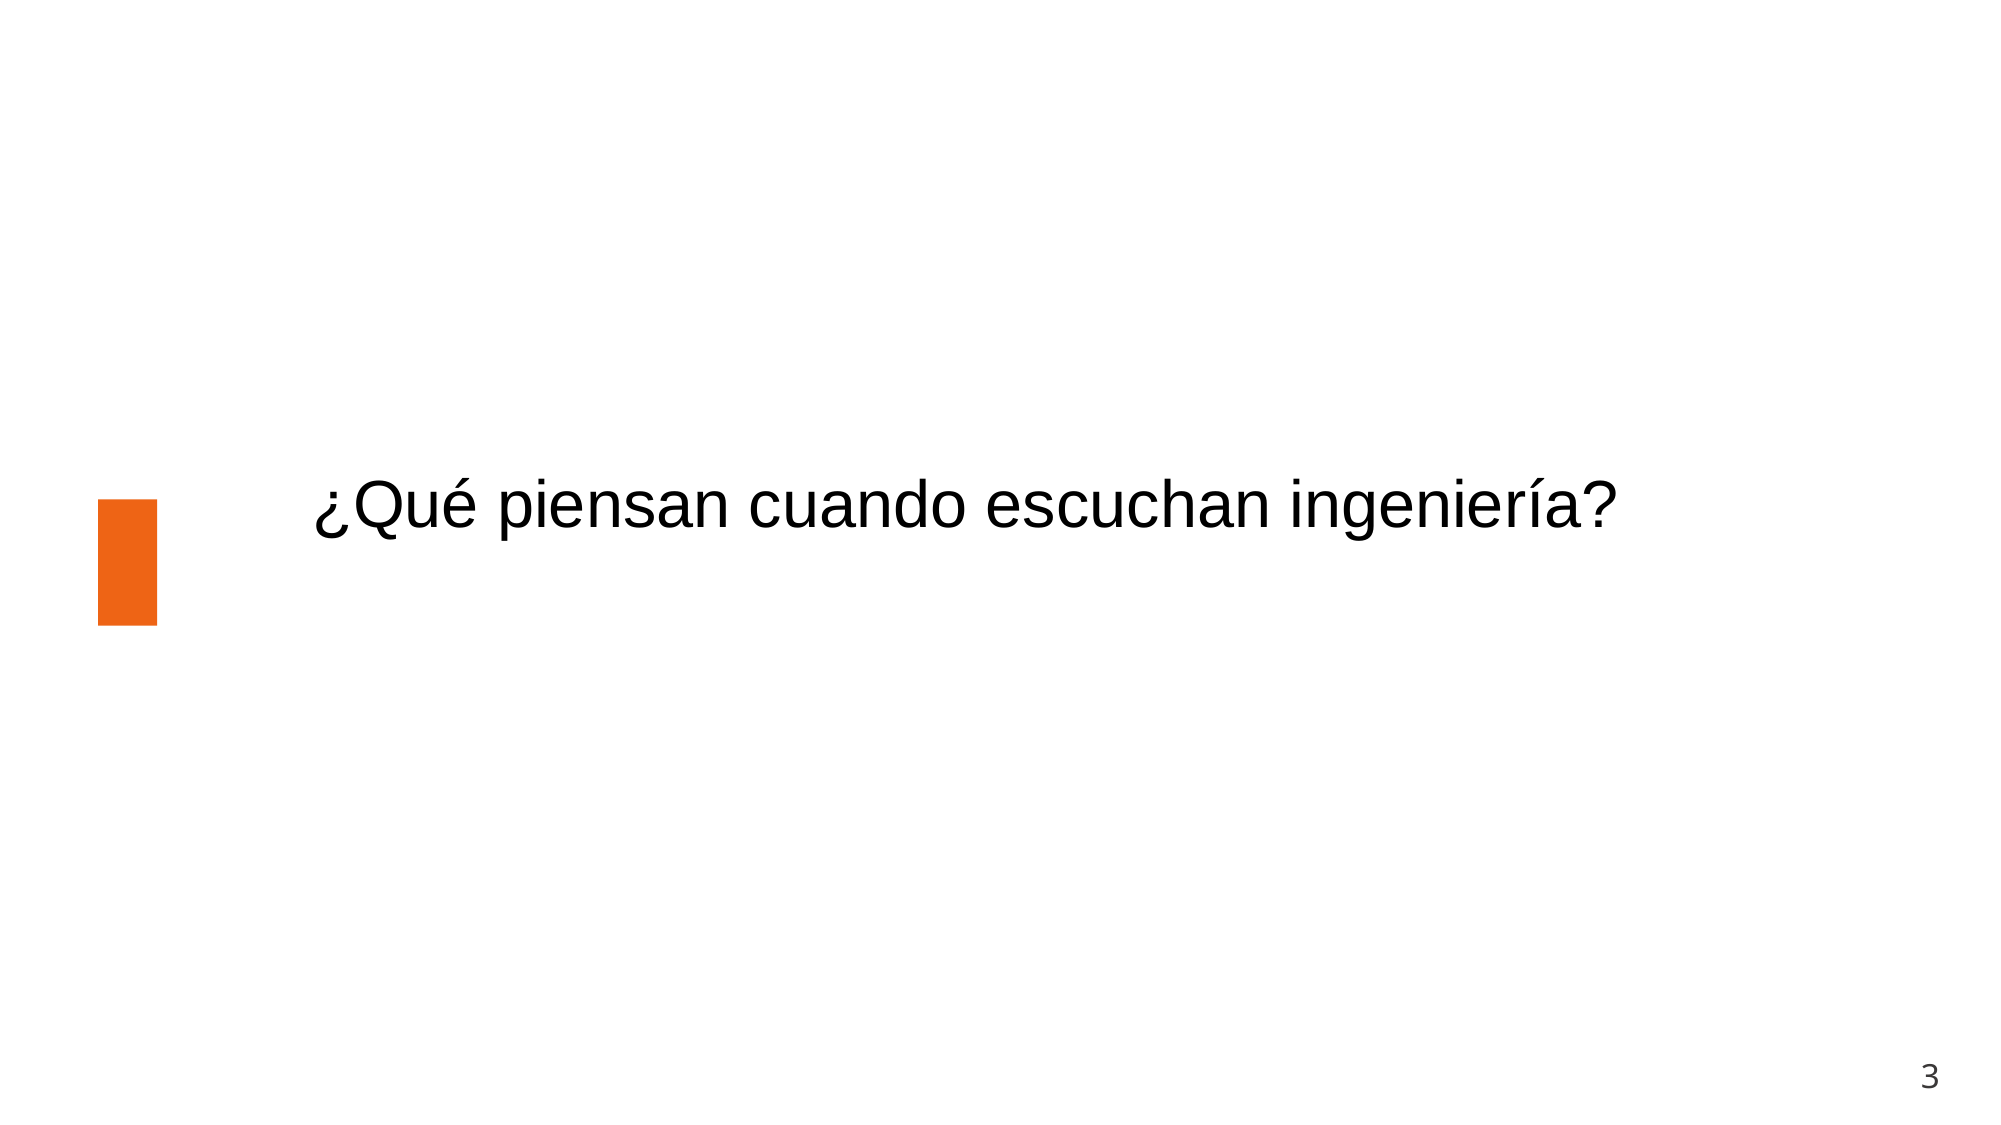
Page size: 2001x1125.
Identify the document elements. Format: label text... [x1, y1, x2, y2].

slide_number 3 [1905, 1048, 2000, 1109]
text_box [98, 499, 158, 626]
text_box ¿Qué piensan cuando escuchan ingeniería? [98, 462, 1834, 663]
